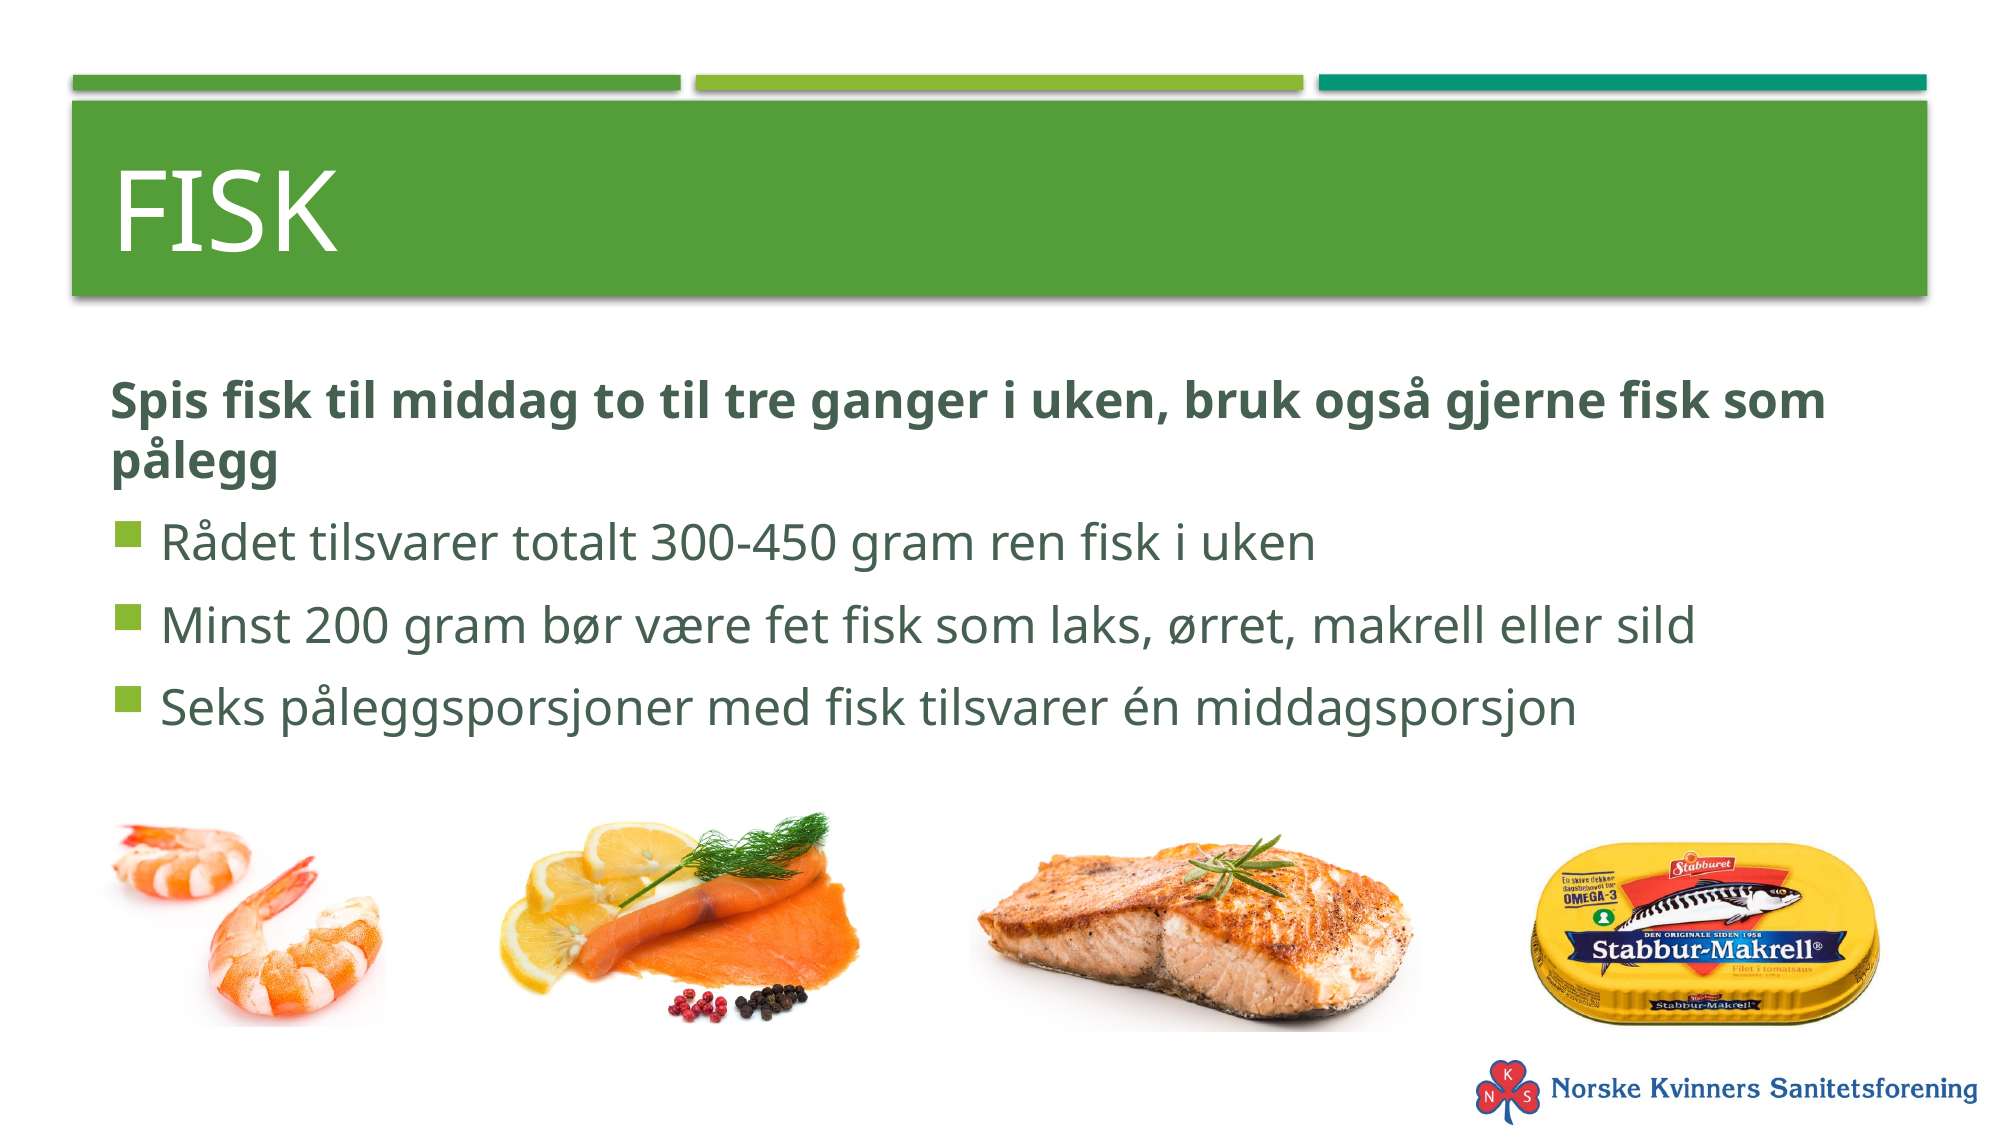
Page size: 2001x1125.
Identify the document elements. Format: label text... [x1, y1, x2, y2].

title Fisk [95, 115, 1905, 282]
picture [94, 805, 387, 1028]
picture [968, 827, 1421, 1032]
picture [1528, 836, 1882, 1032]
picture [1476, 1060, 1977, 1125]
picture [493, 808, 862, 1028]
list Spis fisk til middag to til tre ganger i uken, bruk også gjerne fisk som pålegg Rådet tilsvarer totalt 300-450 gram ren fisk i uken Minst 200 gram bør være fet fisk som laks, ørret, makrell eller sild Seks påleggsporsjoner med fisk tilsvarer én middagsporsjon [95, 363, 1905, 806]
